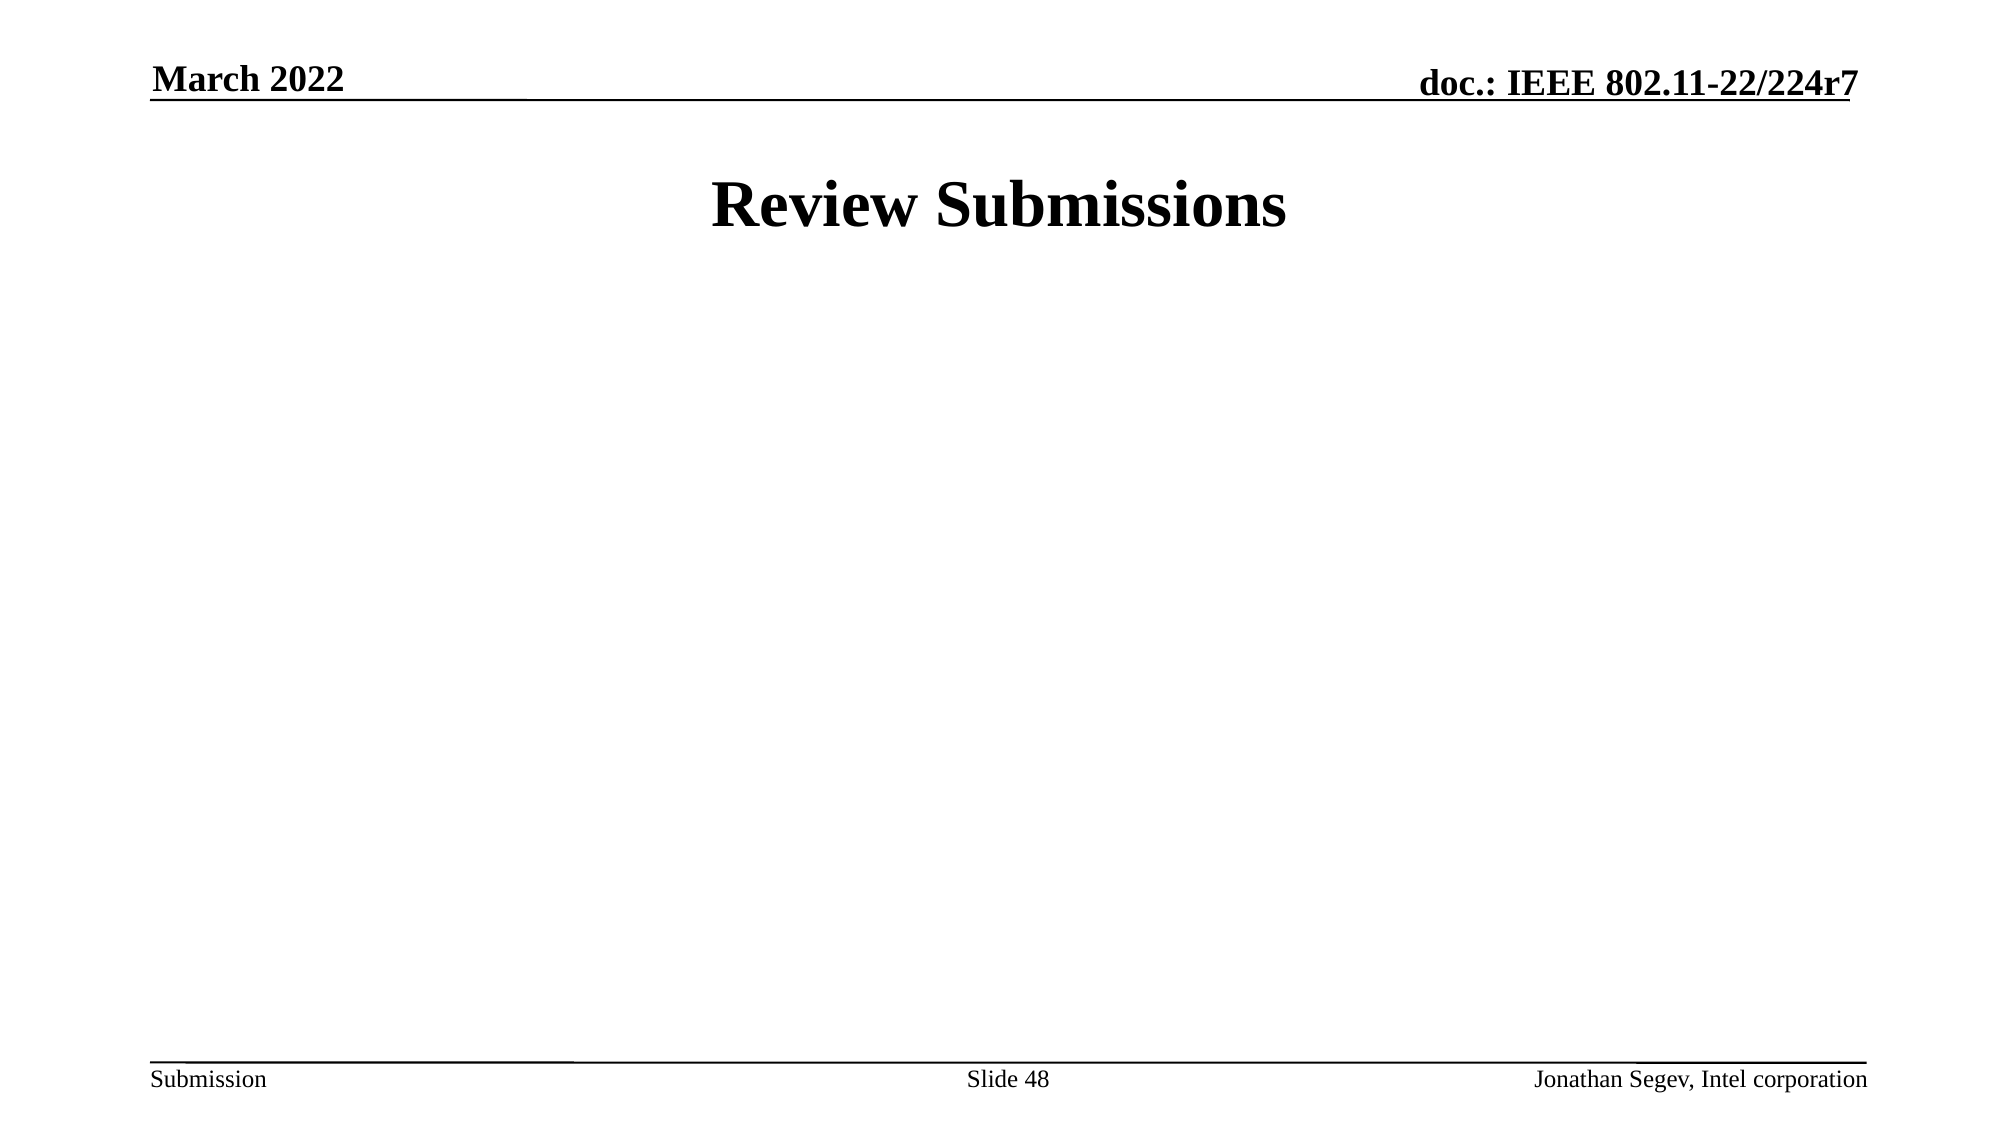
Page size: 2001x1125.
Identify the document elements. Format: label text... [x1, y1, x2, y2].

footer Jonathan Segev, Intel corporation [1171, 1061, 1869, 1093]
slide_number Slide 48 [950, 1061, 1067, 1123]
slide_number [152, 54, 563, 100]
title Review Submissions [149, 112, 1850, 288]
